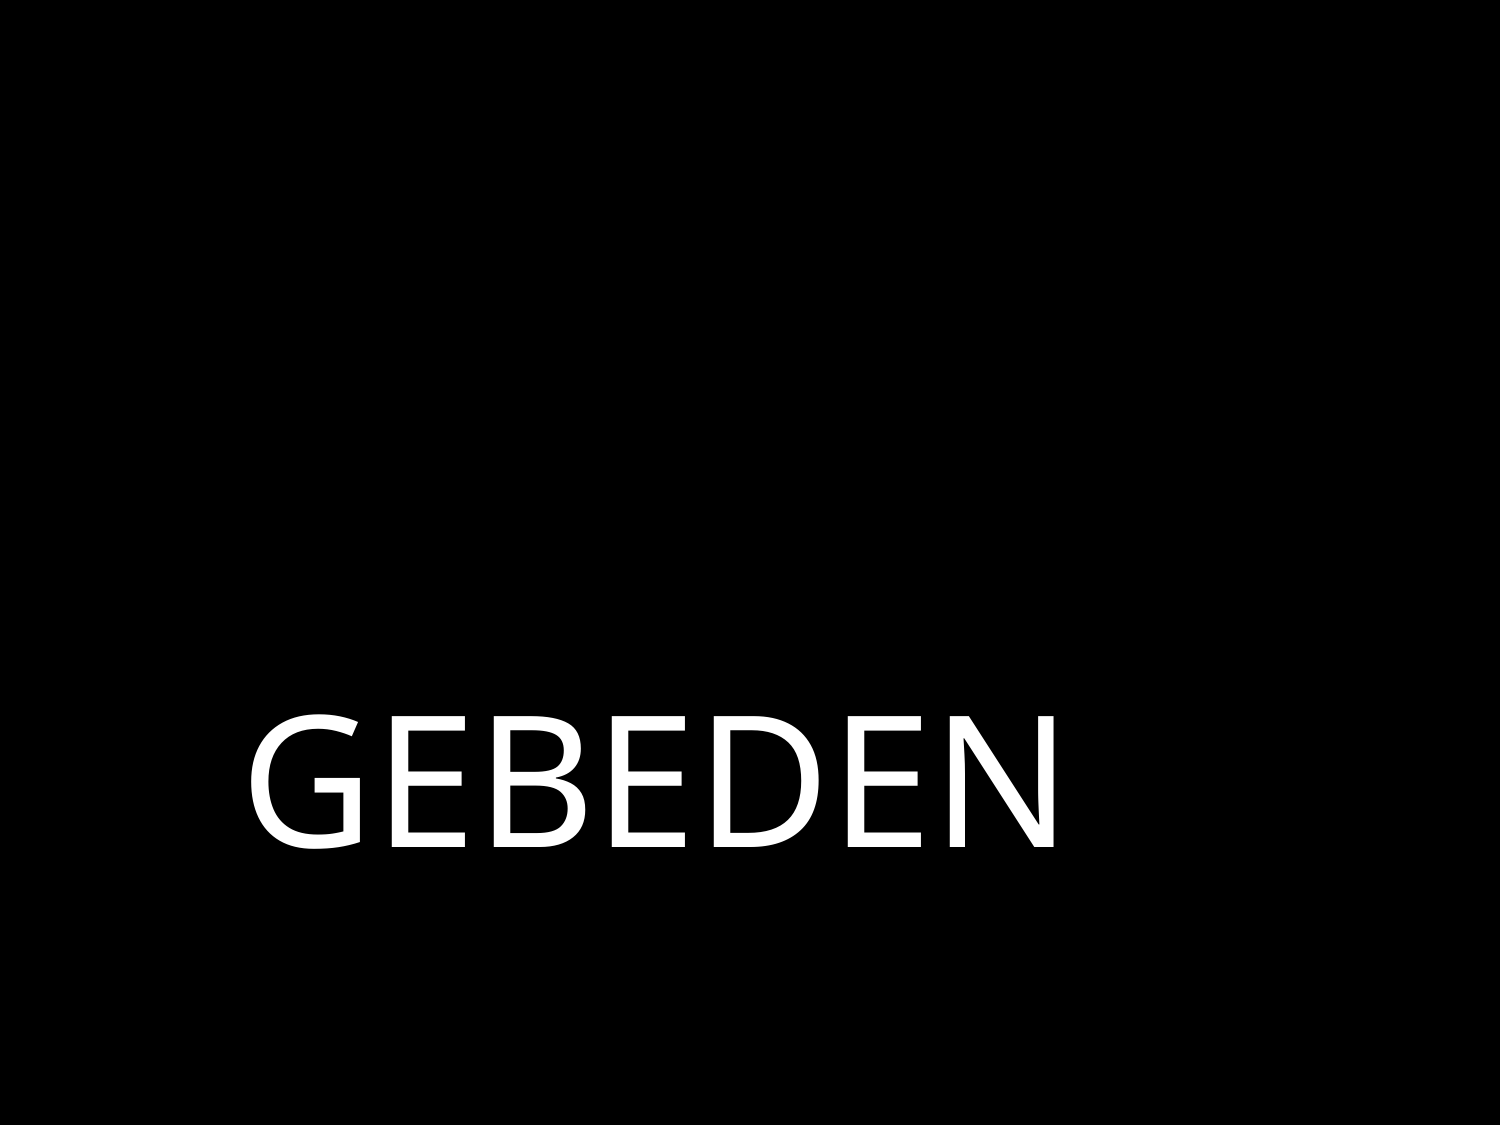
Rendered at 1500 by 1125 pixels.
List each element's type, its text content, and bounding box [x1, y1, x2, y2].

text_box GEBEDEN [225, 657, 1347, 892]
